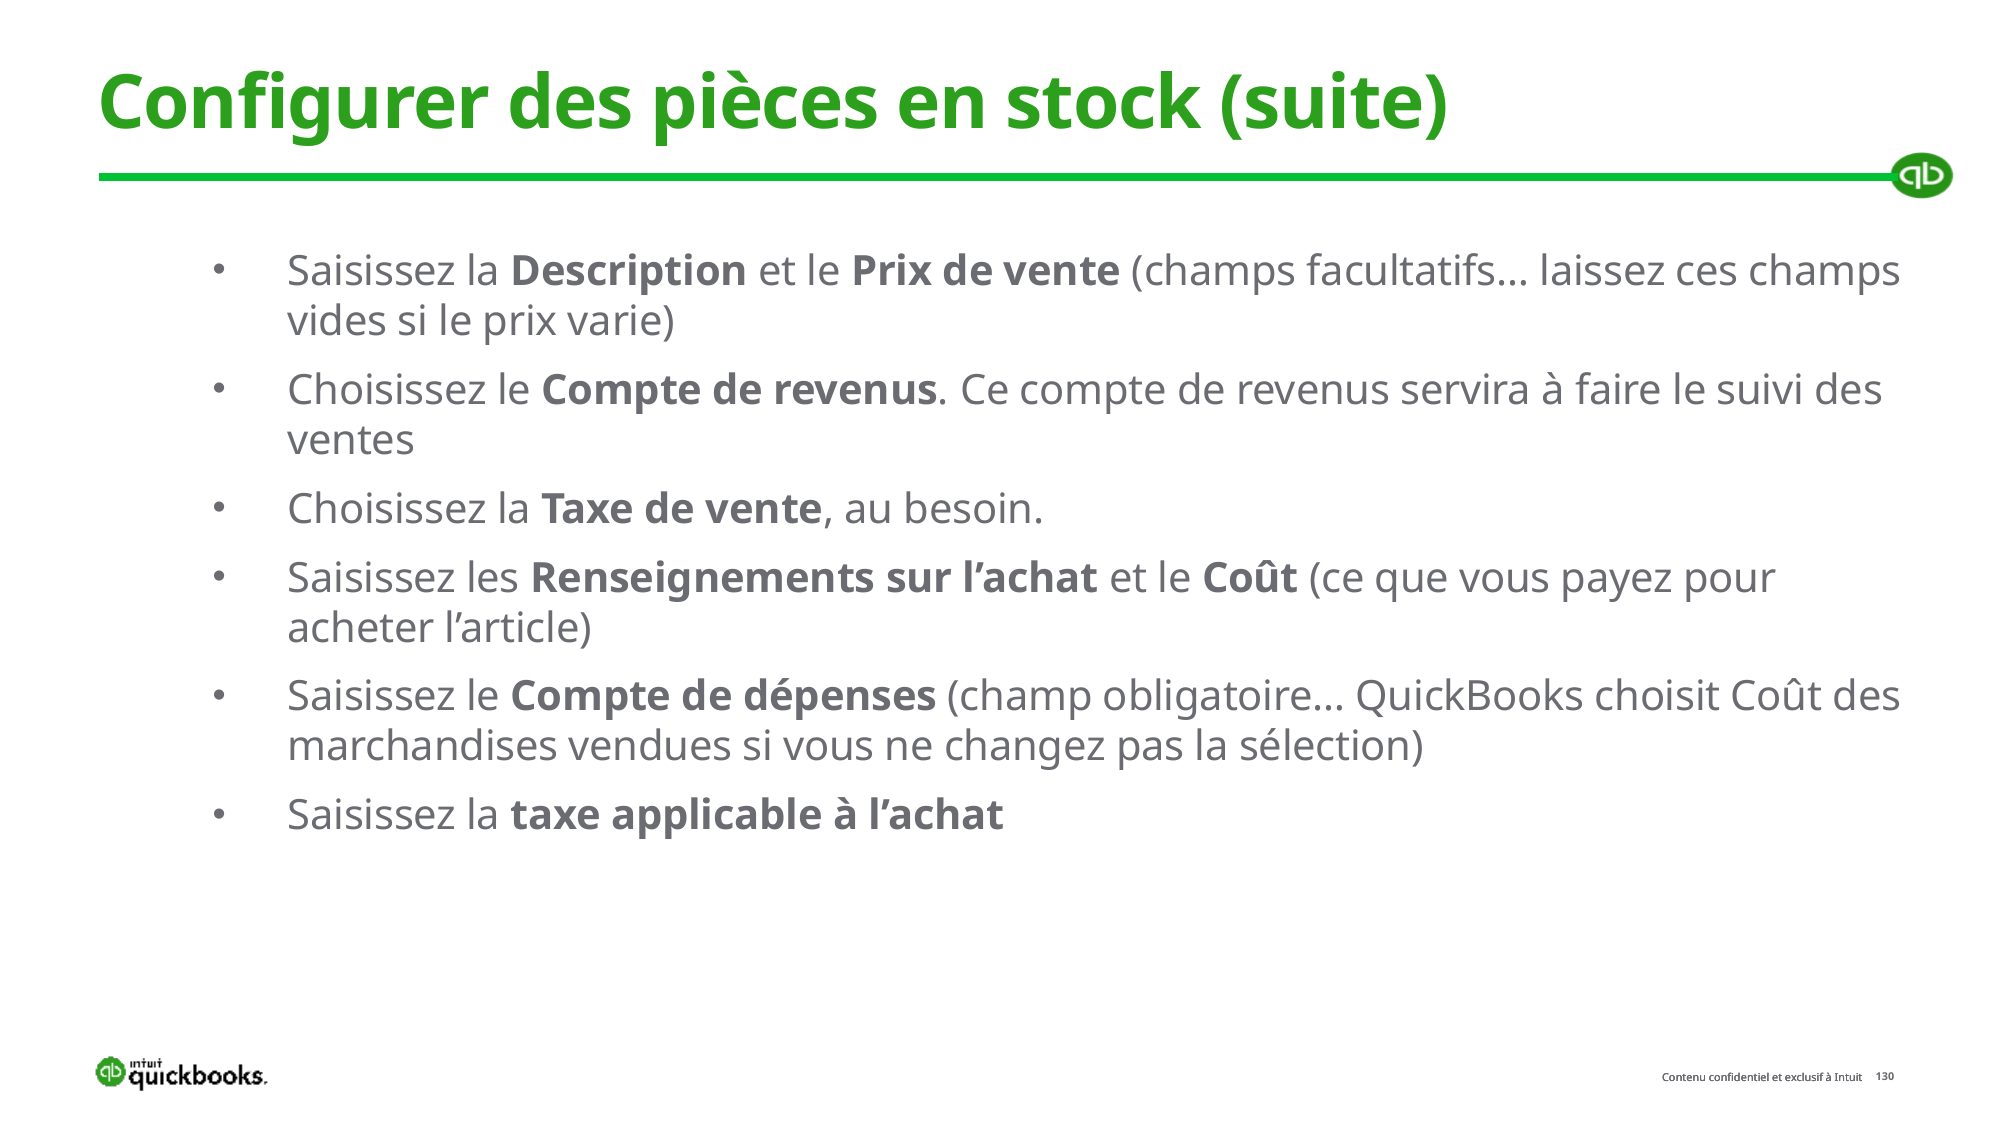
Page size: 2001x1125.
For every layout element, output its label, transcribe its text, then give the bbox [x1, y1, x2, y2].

list Saisissez la Description et le Prix de vente (champs facultatifs… laissez ces champs vides si le prix varie) Choisissez le Compte de revenus. Ce compte de revenus servira à faire le suivi des ventes Choisissez la Taxe de vente, au besoin. Saisissez les Renseignements sur l’achat et le Coût (ce que vous payez pour acheter l’article) Saisissez le Compte de dépenses (champ obligatoire… QuickBooks choisit Coût des marchandises vendues si vous ne changez pas la sélection) Saisissez la taxe applicable à l’achat [106, 236, 1925, 911]
picture [99, 145, 1960, 206]
picture [82, 1043, 277, 1105]
title Configurer des pièces en stock (suite) [82, 58, 1901, 149]
